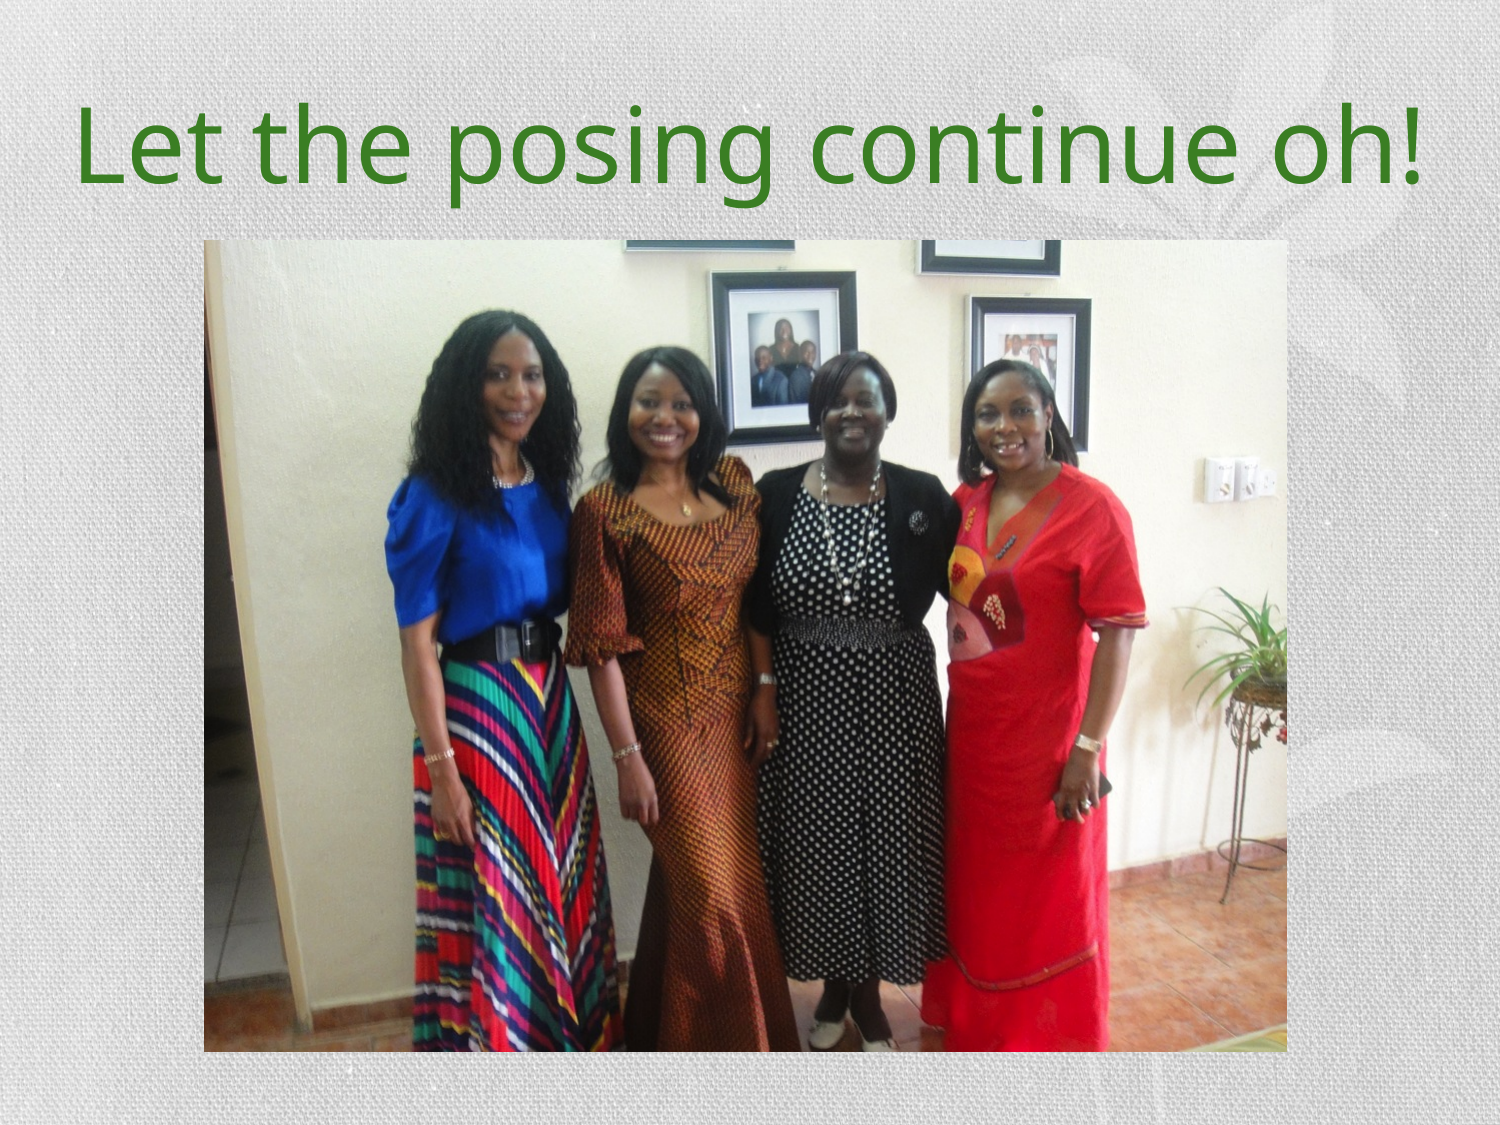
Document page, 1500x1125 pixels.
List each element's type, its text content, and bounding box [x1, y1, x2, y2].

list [204, 239, 1287, 1052]
title Let the posing continue oh! [45, 37, 1455, 213]
